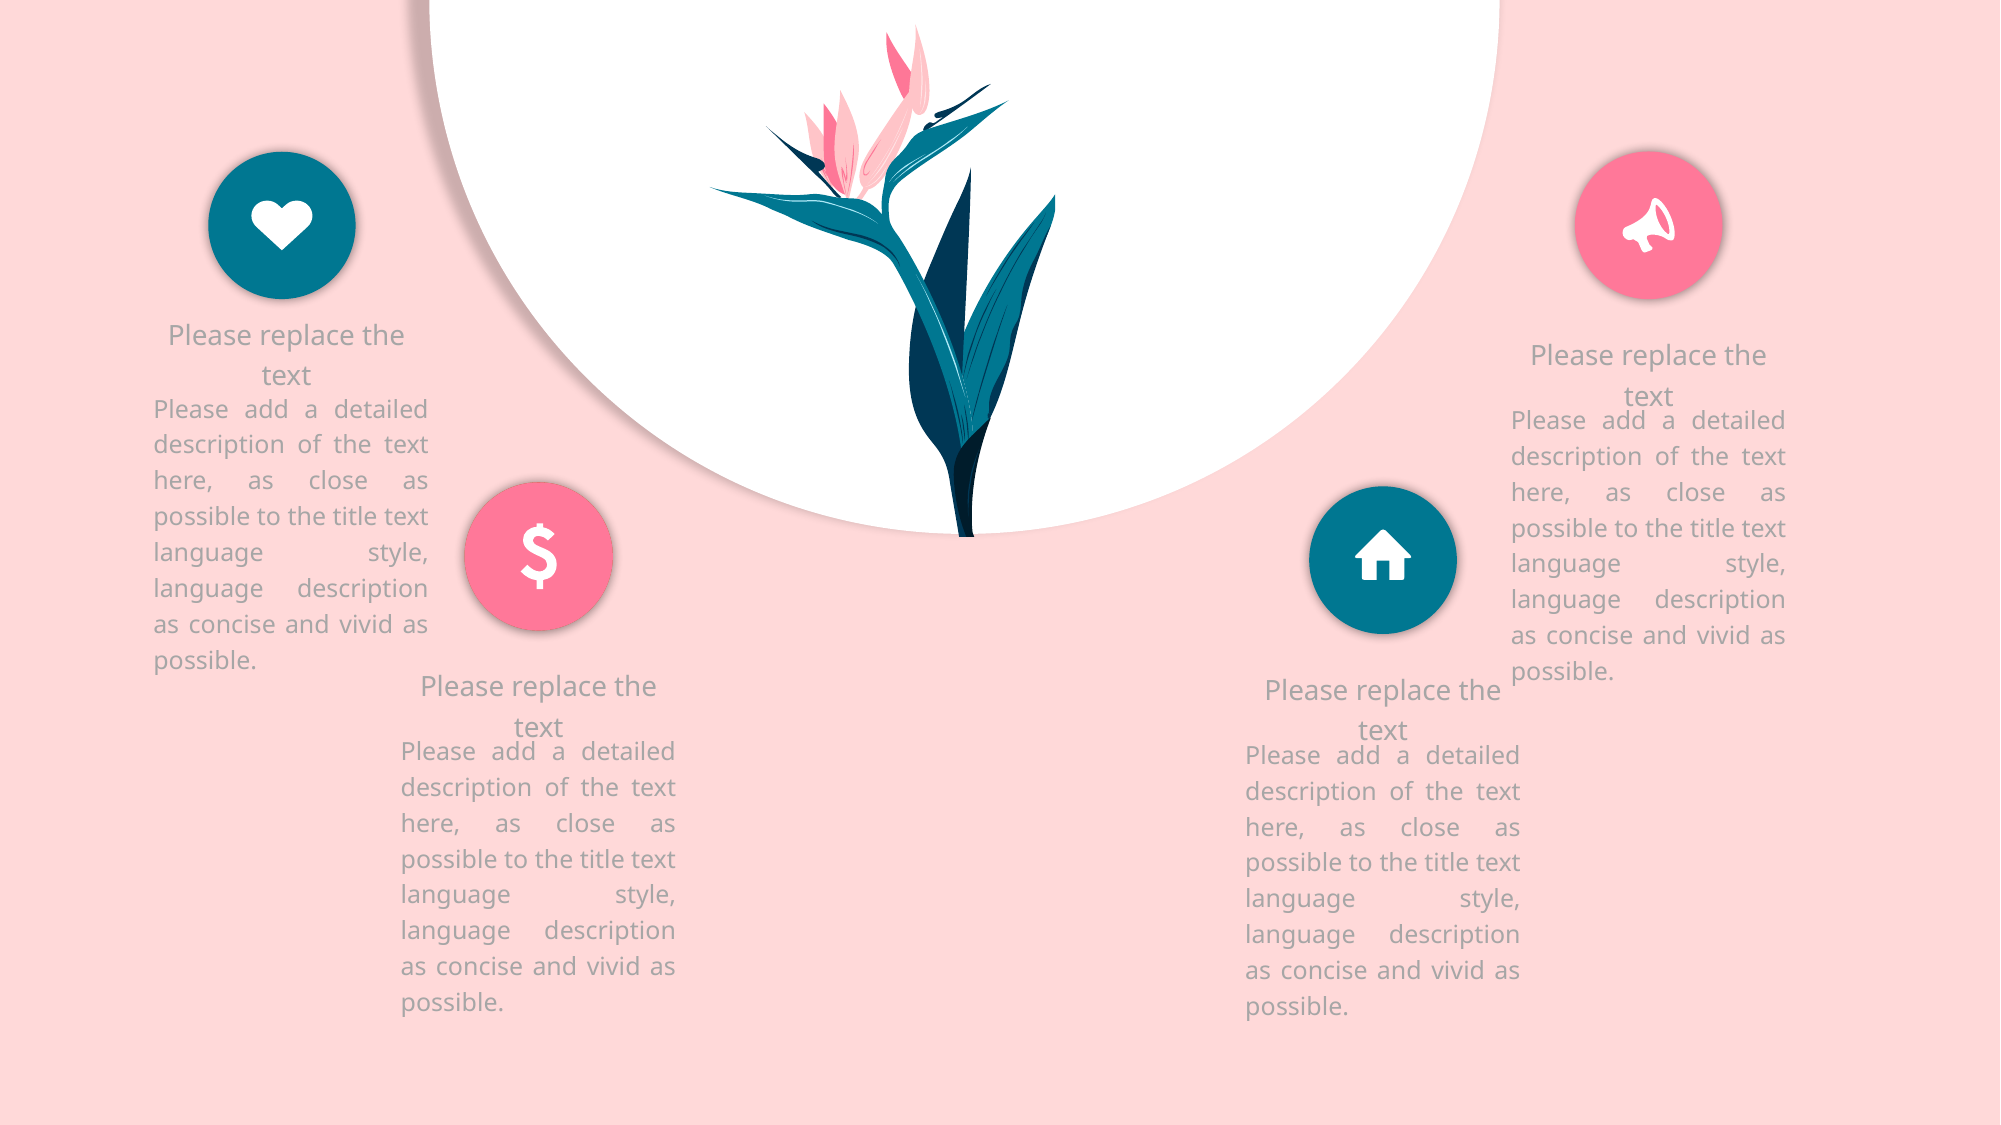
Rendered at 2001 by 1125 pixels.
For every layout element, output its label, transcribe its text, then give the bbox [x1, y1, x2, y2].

text_box Please add a detailed description of the text here, as close as possible to the title text language style, language description as concise and vivid as possible. [400, 729, 677, 1017]
text_box Please replace the text [1528, 331, 1770, 412]
text_box Please add a detailed description of the text here, as close as possible to the title text language style, language description as concise and vivid as possible. [1245, 733, 1521, 1021]
text_box [464, 482, 613, 631]
text_box Please add a detailed description of the text here, as close as possible to the title text language style, language description as concise and vivid as possible. [1510, 398, 1787, 686]
text_box Please replace the text [417, 662, 660, 743]
text_box [1574, 151, 1723, 300]
text_box [1622, 198, 1675, 253]
text_box Please replace the text [1262, 666, 1504, 747]
text_box [208, 151, 356, 300]
text_box [520, 523, 557, 590]
text_box [429, 0, 1500, 527]
text_box [251, 200, 313, 251]
text_box Please replace the text [166, 311, 408, 387]
picture [708, 24, 1056, 537]
text_box [1309, 486, 1457, 635]
text_box Please add a detailed description of the text here, as close as possible to the title text language style, language description as concise and vivid as possible. [153, 387, 430, 675]
text_box [1354, 529, 1412, 580]
